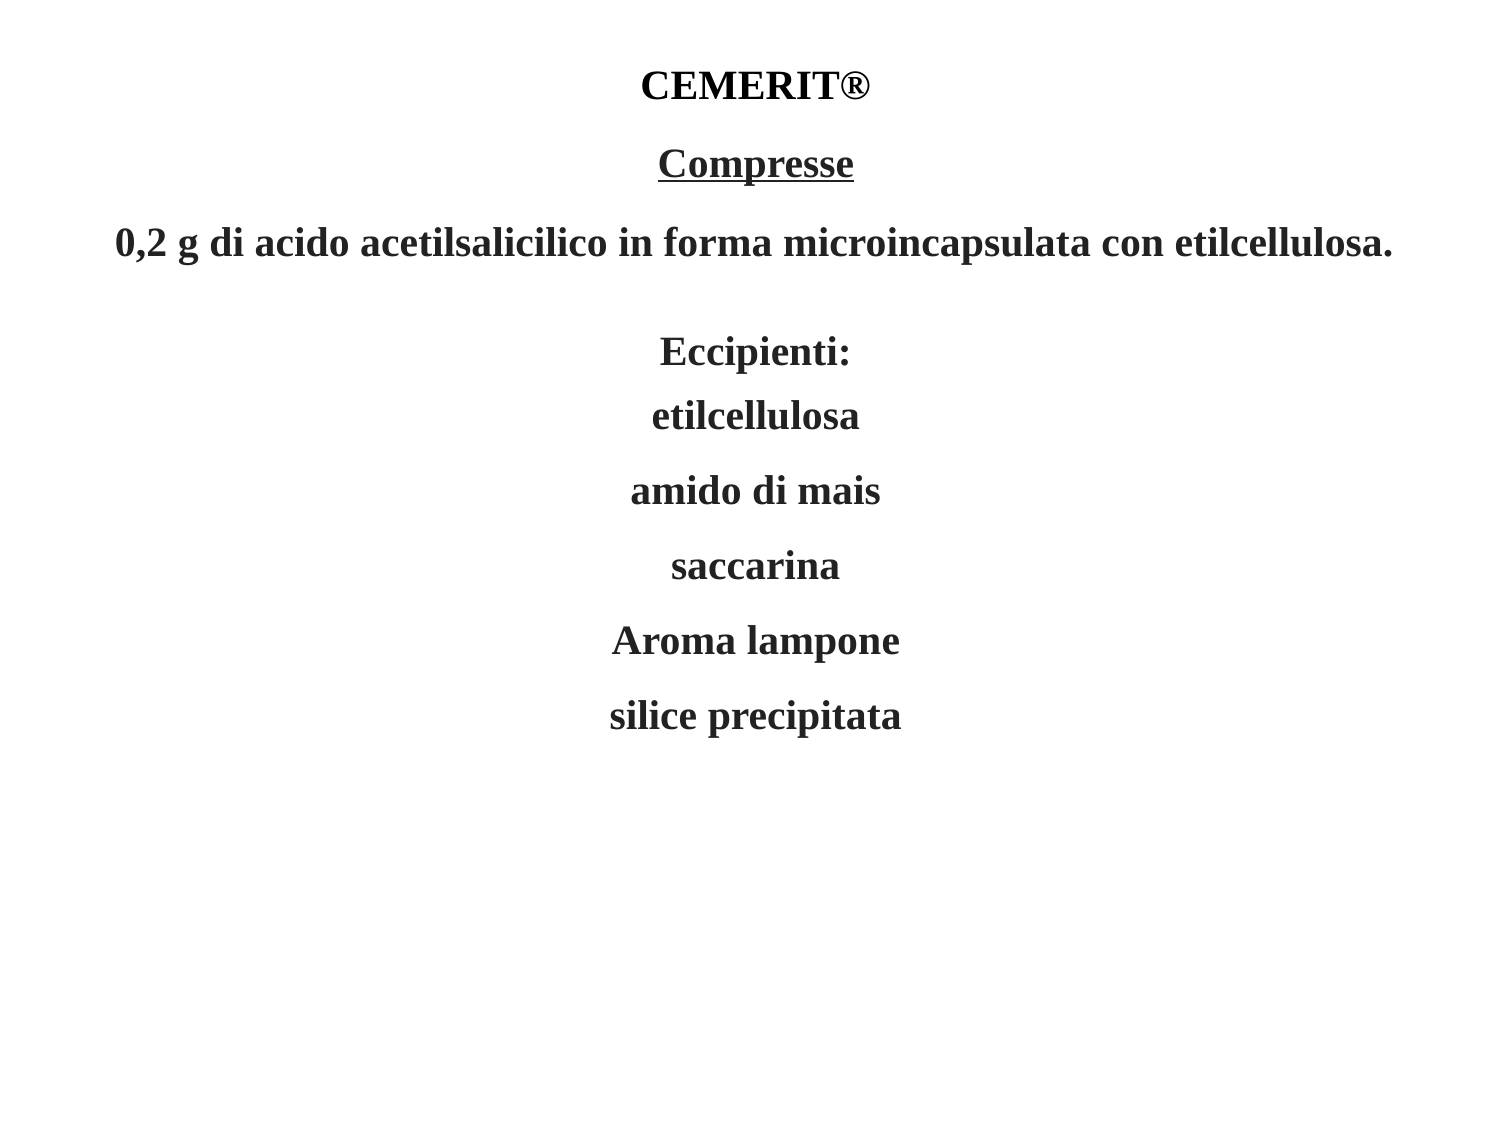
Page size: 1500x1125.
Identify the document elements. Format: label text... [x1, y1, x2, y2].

text_box CEMERIT® Compresse 0,2 g di acido acetilsalicilico in forma microincapsulata con etilcellulosa. Eccipienti: etilcellulosa amido di mais saccarina Aroma lampone silice precipitata [100, 42, 1412, 746]
